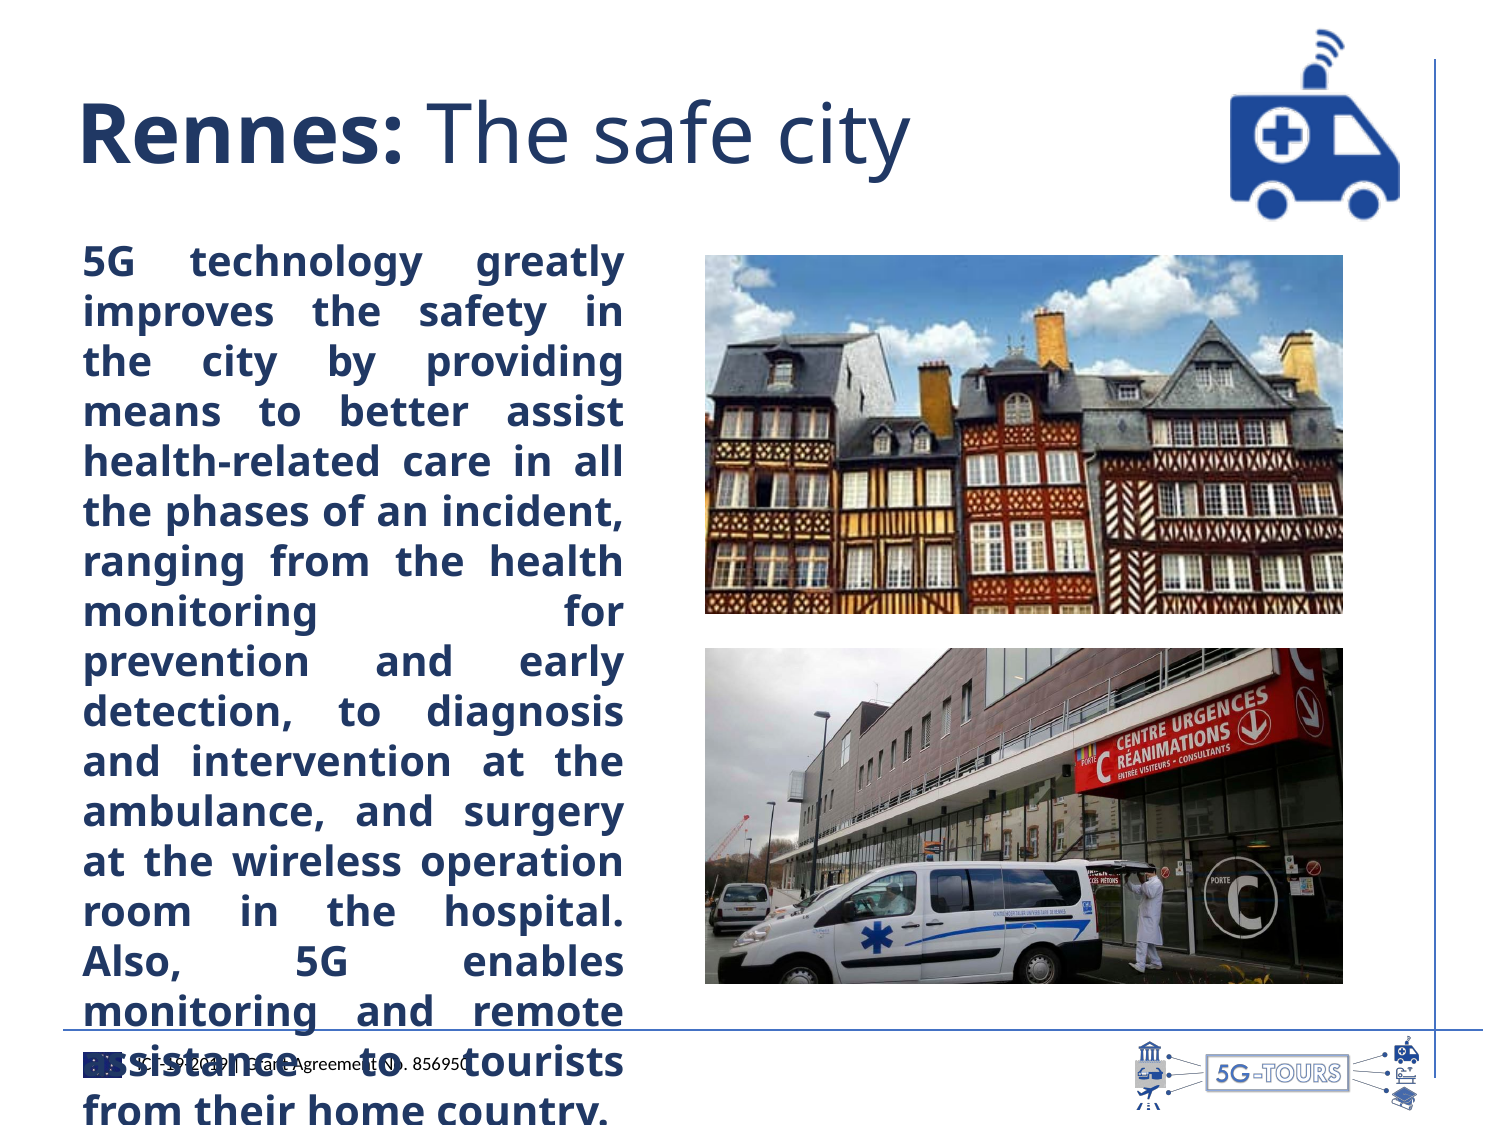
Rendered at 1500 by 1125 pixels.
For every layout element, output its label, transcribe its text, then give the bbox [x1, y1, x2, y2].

picture [1230, 17, 1400, 228]
picture [705, 255, 1343, 614]
picture [1135, 1034, 1419, 1112]
picture [705, 648, 1343, 984]
text_box 5G technology greatly improves the safety in the city by providing means to better assist health-related care in all the phases of an incident, ranging from the health monitoring for prevention and early detection, to diagnosis and intervention at the ambulance, and surgery at the wireless operation room in the hospital. Also, 5G enables monitoring and remote assistance to tourists from their home country. [67, 227, 640, 1125]
title Rennes: The safe city [61, 45, 1147, 228]
